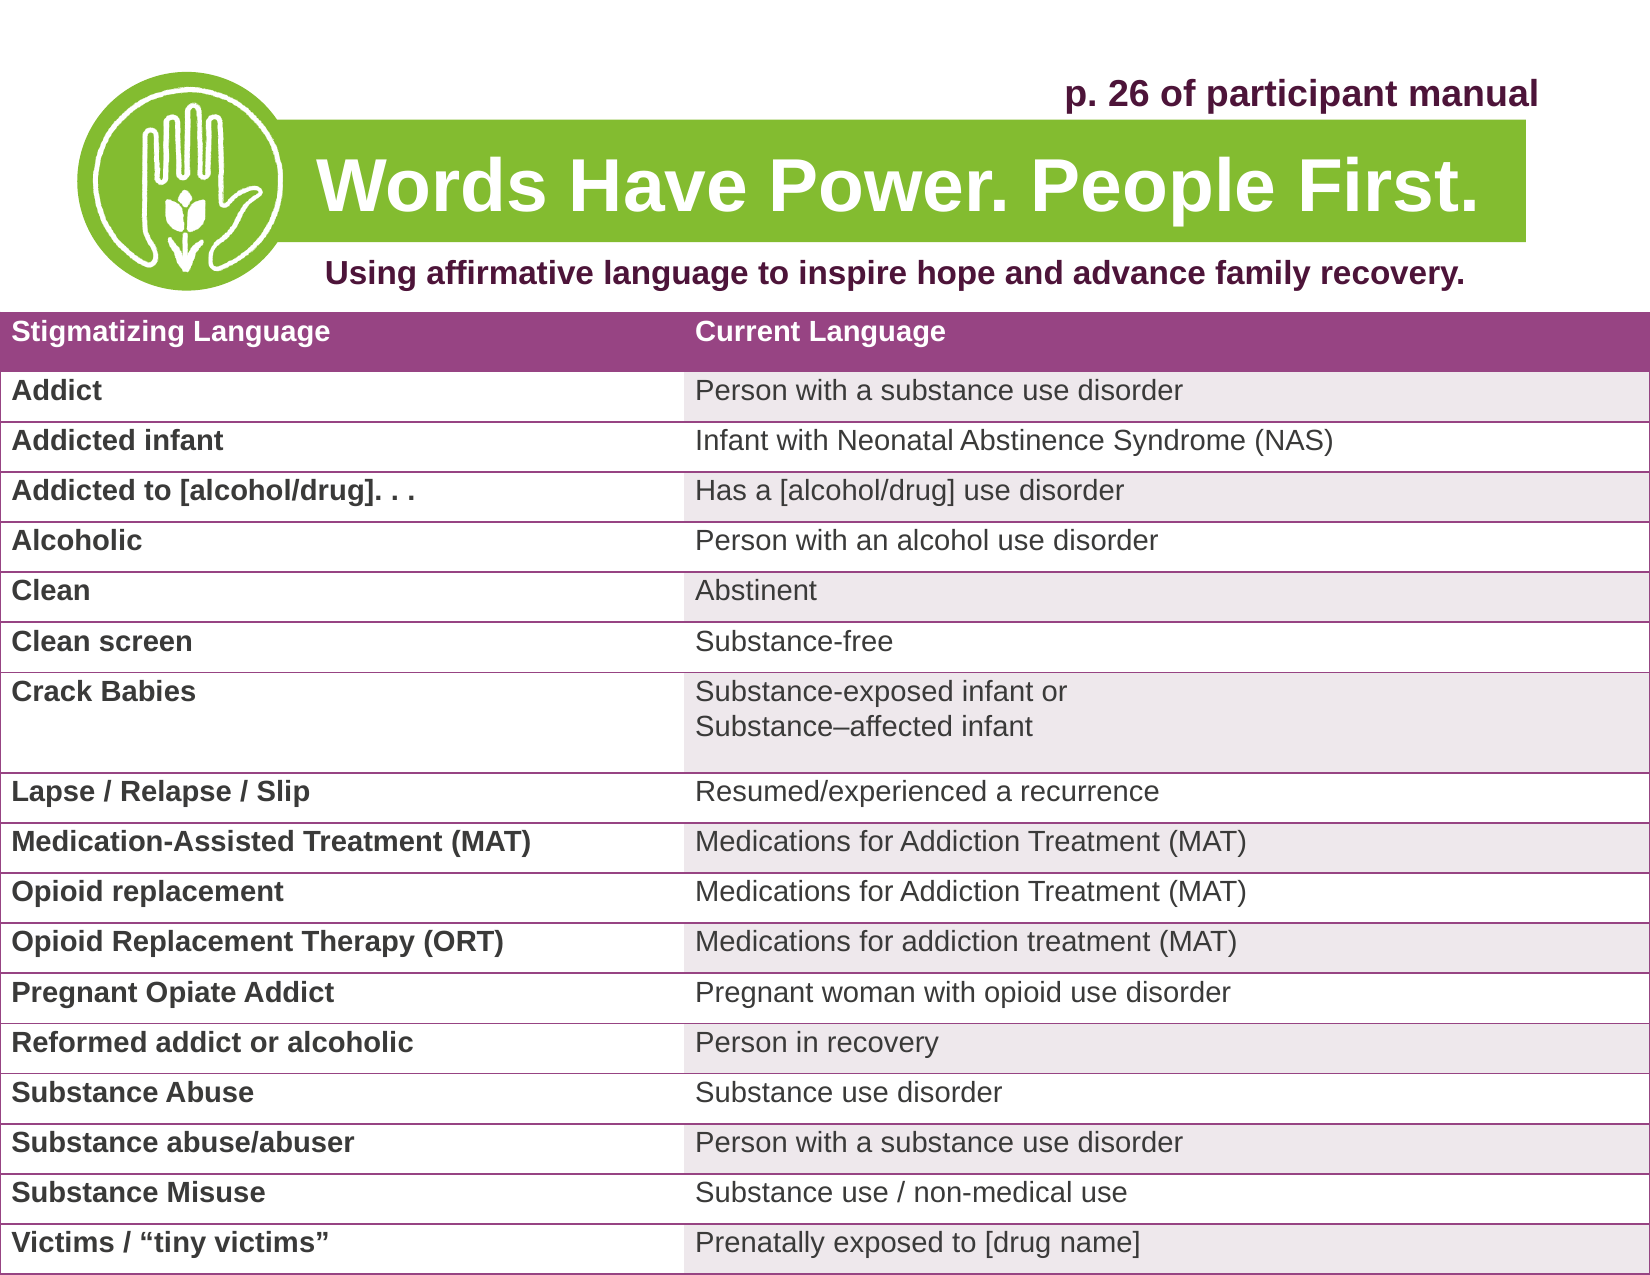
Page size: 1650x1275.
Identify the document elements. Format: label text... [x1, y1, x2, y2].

table_header Current Language [684, 313, 1649, 371]
table_cell Resumed/experienced a recurrence [684, 774, 1649, 822]
table_cell Medications for Addiction Treatment (MAT) [684, 824, 1649, 872]
table_cell Has a [alcohol/drug] use disorder [684, 473, 1649, 521]
table_cell Abstinent [684, 573, 1649, 621]
table_cell Lapse / Relapse / Slip [1, 774, 684, 822]
table_cell Clean screen [1, 623, 684, 672]
table_cell Person in recovery [684, 1024, 1649, 1073]
table_cell Clean [1, 573, 684, 621]
table_cell Substance abuse/abuser [1, 1125, 684, 1173]
picture [0, 0, 1650, 312]
table_cell Addicted infant [1, 423, 684, 471]
table_cell Alcoholic [1, 523, 684, 571]
table_cell Person with an alcohol use disorder [684, 523, 1649, 571]
table_cell Infant with Neonatal Abstinence Syndrome (NAS) [684, 423, 1649, 471]
table_cell Medications for addiction treatment (MAT) [684, 924, 1649, 972]
table_cell Medications for Addiction Treatment (MAT) [684, 874, 1649, 922]
table_cell Substance-free [684, 623, 1649, 672]
table_cell Pregnant Opiate Addict [1, 974, 684, 1023]
table_cell Opioid replacement [1, 874, 684, 922]
table_cell Person with a substance use disorder [684, 1125, 1649, 1173]
table_cell Prenatally exposed to [drug name] [684, 1225, 1649, 1273]
table_cell Person with a substance use disorder [684, 372, 1649, 421]
table_header Stigmatizing Language [1, 313, 684, 371]
table_cell Reformed addict or alcoholic [1, 1024, 684, 1073]
table_cell Addicted to [alcohol/drug]. . . [1, 473, 684, 521]
table_cell Substance use disorder [684, 1074, 1649, 1123]
table_cell Addict [1, 372, 684, 421]
text_box p. 26 of participant manual [1049, 61, 1555, 122]
table_cell Crack Babies [1, 673, 684, 772]
table_cell Substance-exposed infant or Substance–affected infant [684, 673, 1649, 772]
table_cell Substance Misuse [1, 1175, 684, 1223]
list Using affirmative language to inspire hope and advance family recovery. [306, 242, 1565, 298]
table_cell Victims / “tiny victims” [1, 1225, 684, 1273]
title Words Have Power. People First. [265, 127, 1533, 238]
table_cell Substance Abuse [1, 1074, 684, 1123]
table_cell Pregnant woman with opioid use disorder [684, 974, 1649, 1023]
table_cell Opioid Replacement Therapy (ORT) [1, 924, 684, 972]
table_cell Medication-Assisted Treatment (MAT) [1, 824, 684, 872]
table_cell Substance use / non-medical use [684, 1175, 1649, 1223]
